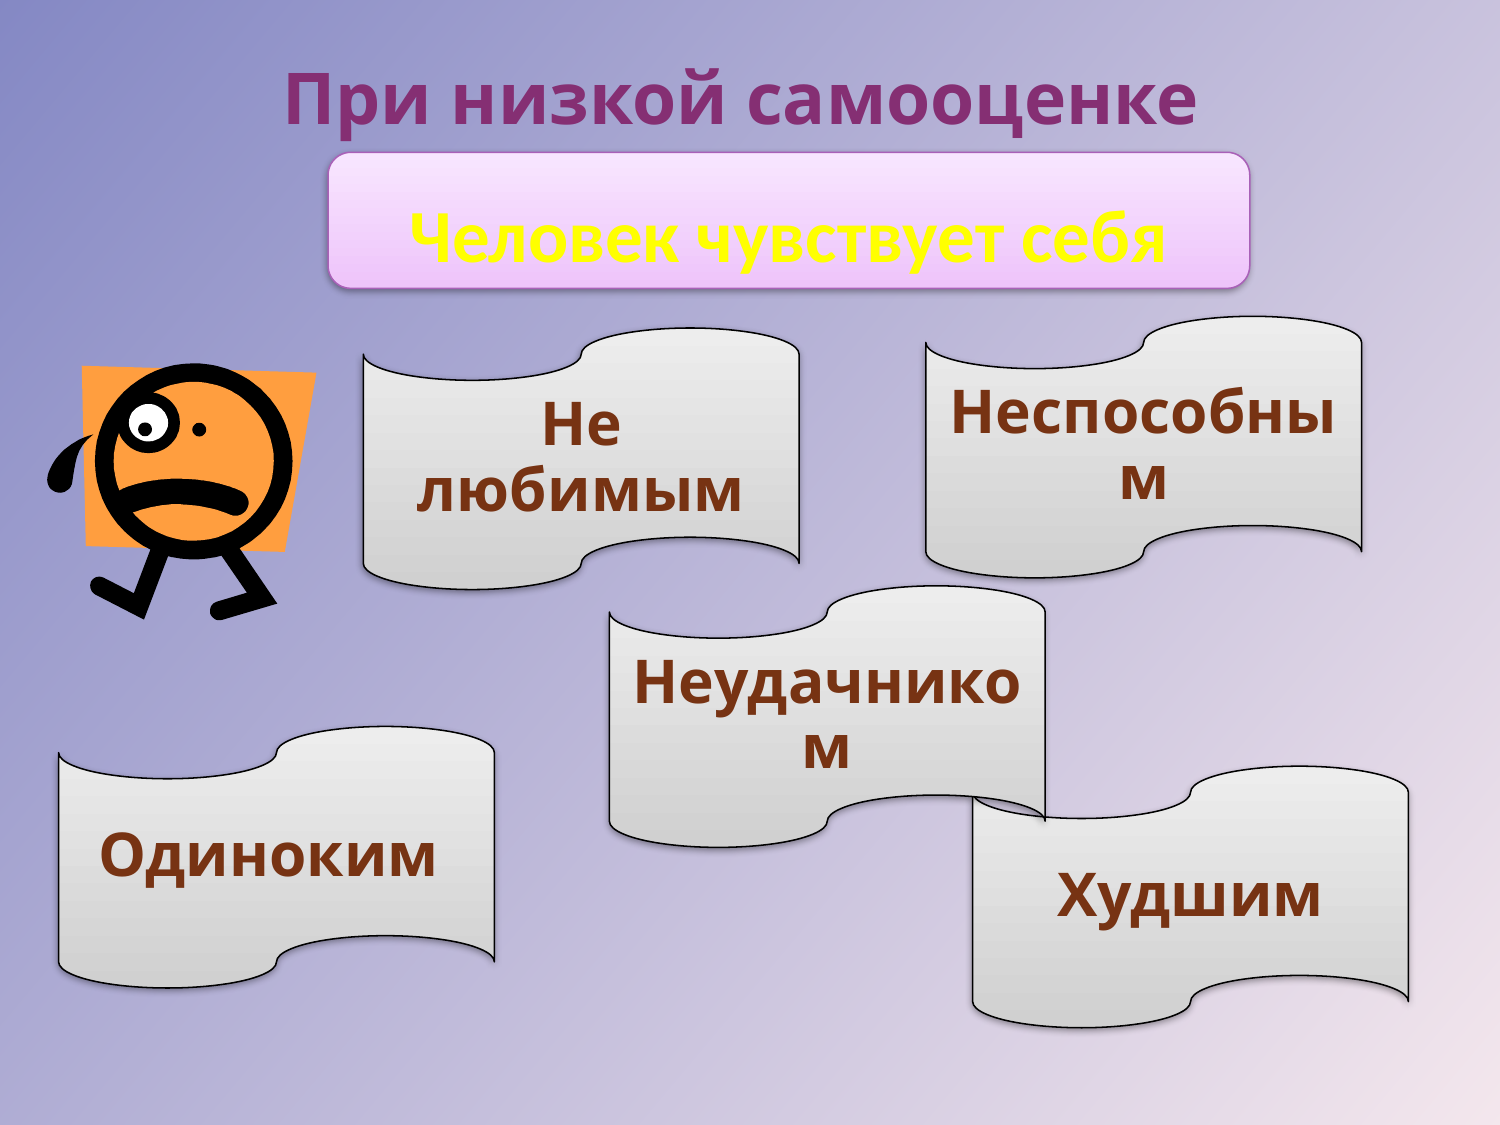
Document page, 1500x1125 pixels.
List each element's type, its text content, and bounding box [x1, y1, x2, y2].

title При низкой самооценке [75, 45, 1425, 126]
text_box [58, 128, 1454, 1055]
picture [46, 362, 317, 622]
